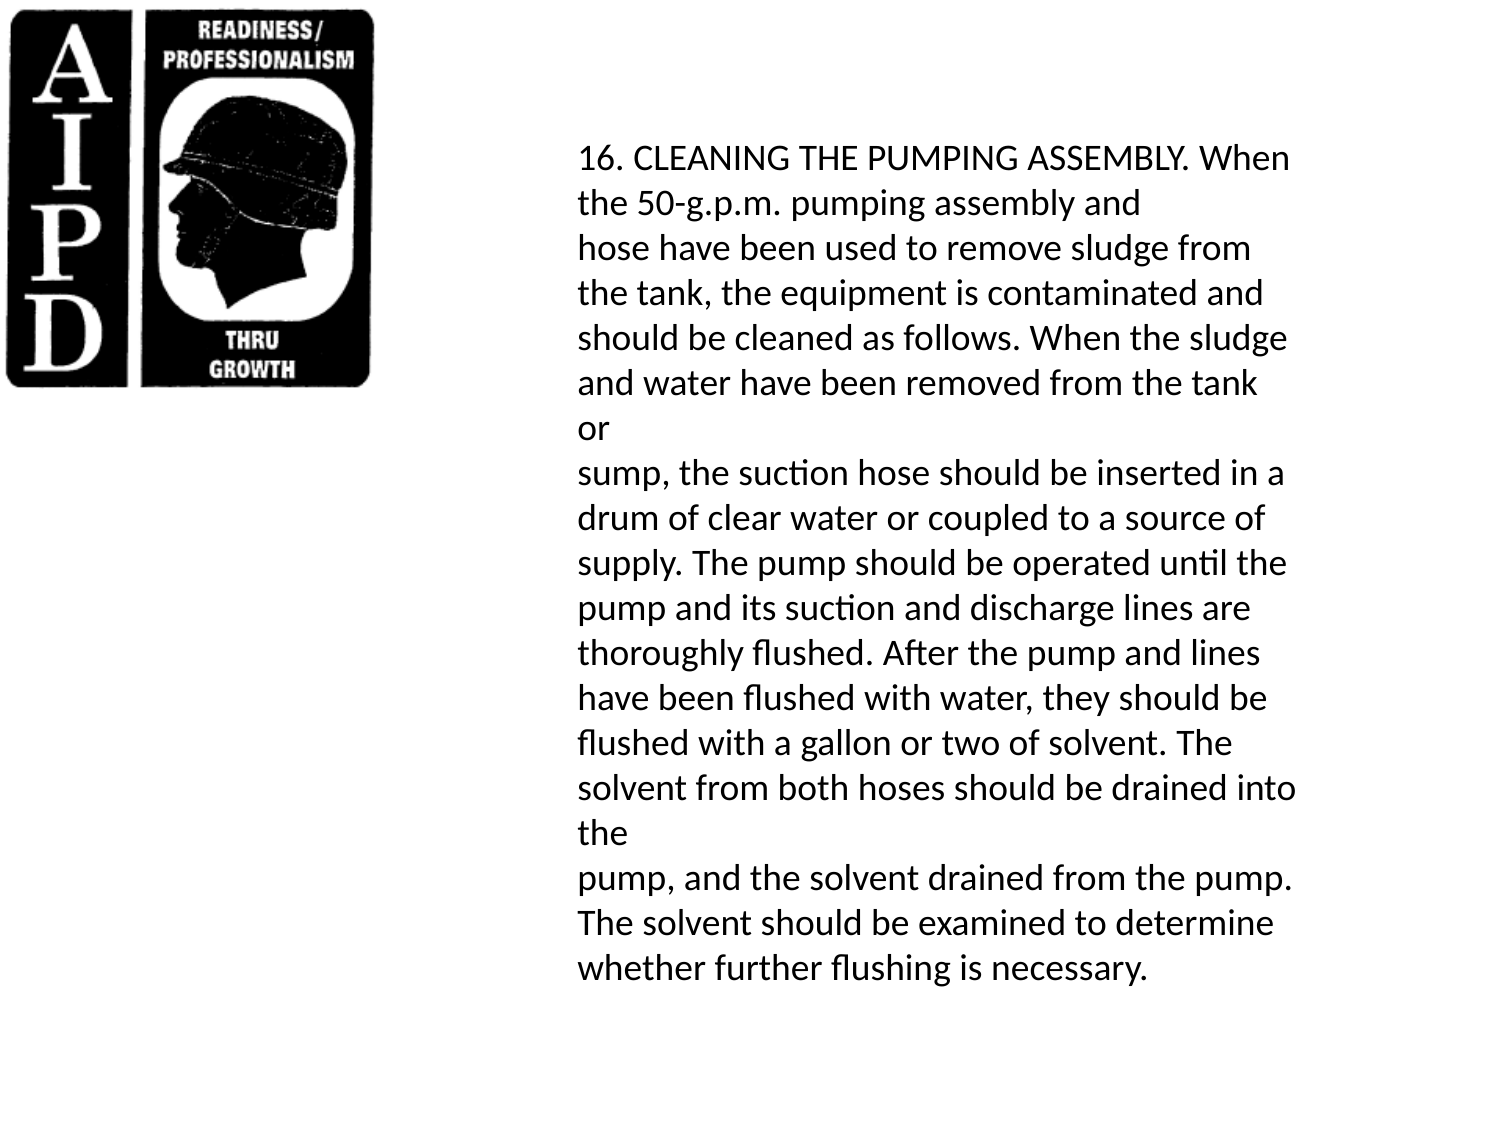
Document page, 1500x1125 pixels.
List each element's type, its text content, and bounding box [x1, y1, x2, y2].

text_box 16. CLEANING THE PUMPING ASSEMBLY. When the 50-g.p.m. pumping assembly and hose have been used to remove sludge from the tank, the equipment is contaminated and should be cleaned as follows. When the sludge and water have been removed from the tank or sump, the suction hose should be inserted in a drum of clear water or coupled to a source of supply. The pump should be operated until the pump and its suction and discharge lines are thoroughly flushed. After the pump and lines have been flushed with water, they should be flushed with a gallon or two of solvent. The solvent from both hoses should be drained into the pump, and the solvent drained from the pump. The solvent should be examined to determine whether further flushing is necessary. [562, 125, 1313, 995]
picture [0, 0, 379, 401]
